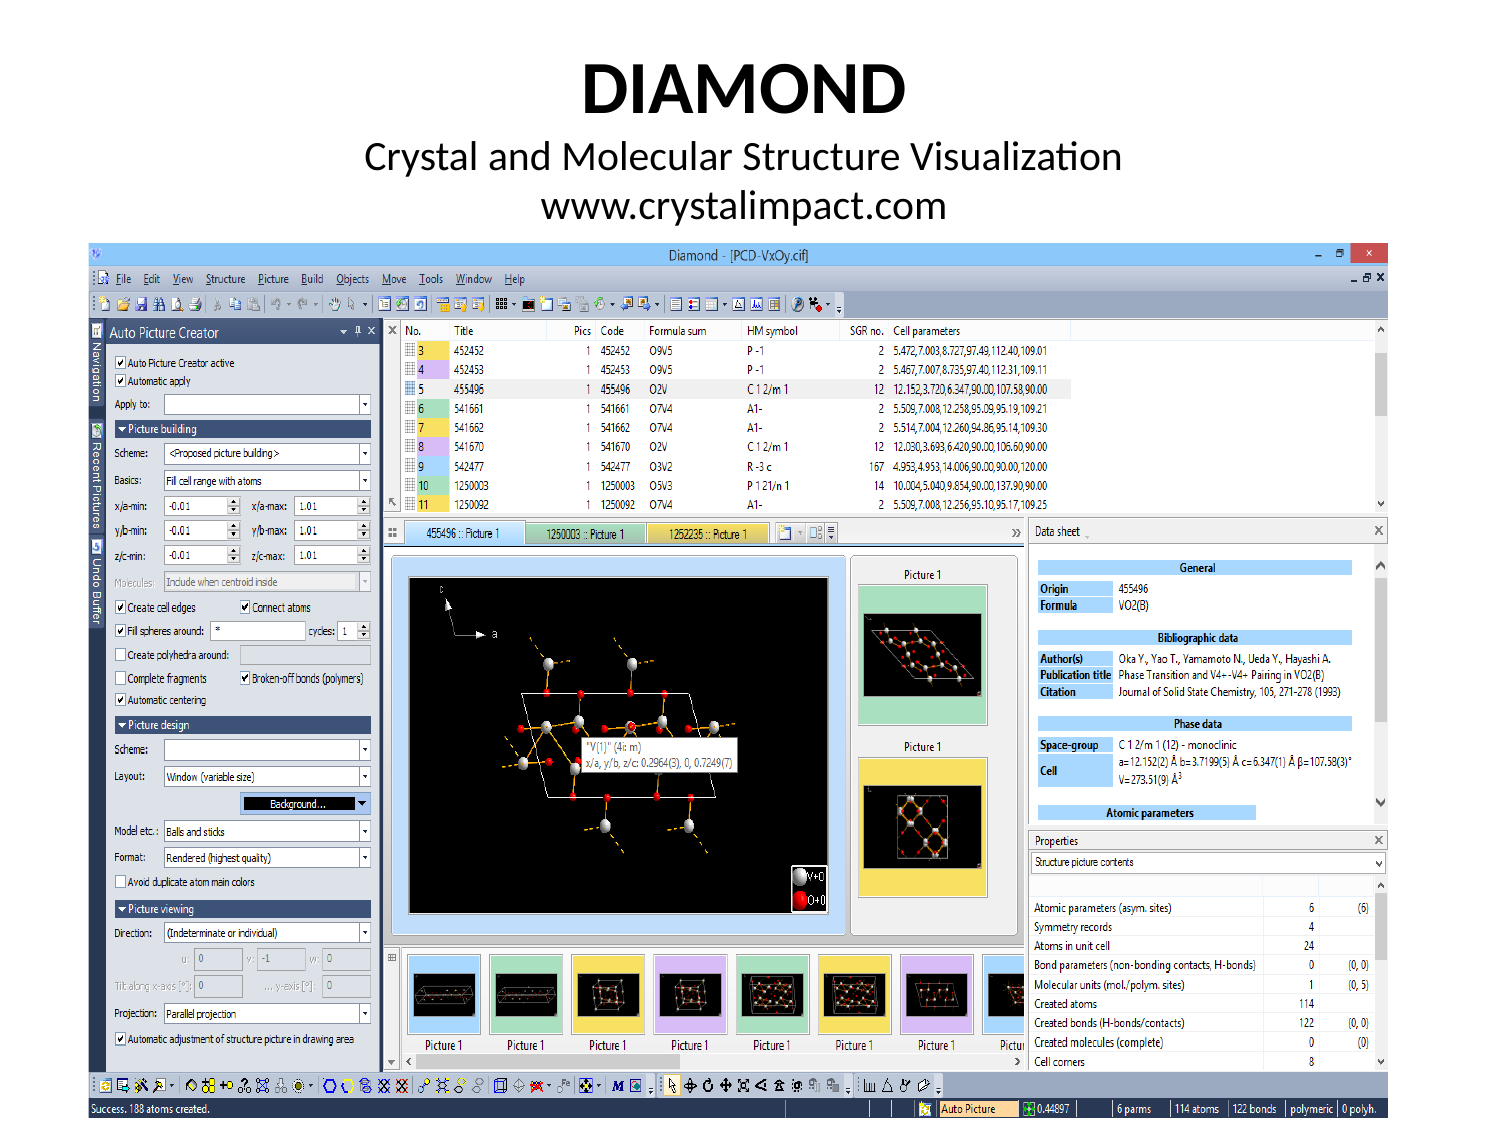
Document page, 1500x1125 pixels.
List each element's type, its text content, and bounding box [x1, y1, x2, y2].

text_box DIAMOND Crystal and Molecular Structure Visualization www.crystalimpact.com [277, 30, 1211, 236]
picture [88, 243, 1389, 1118]
